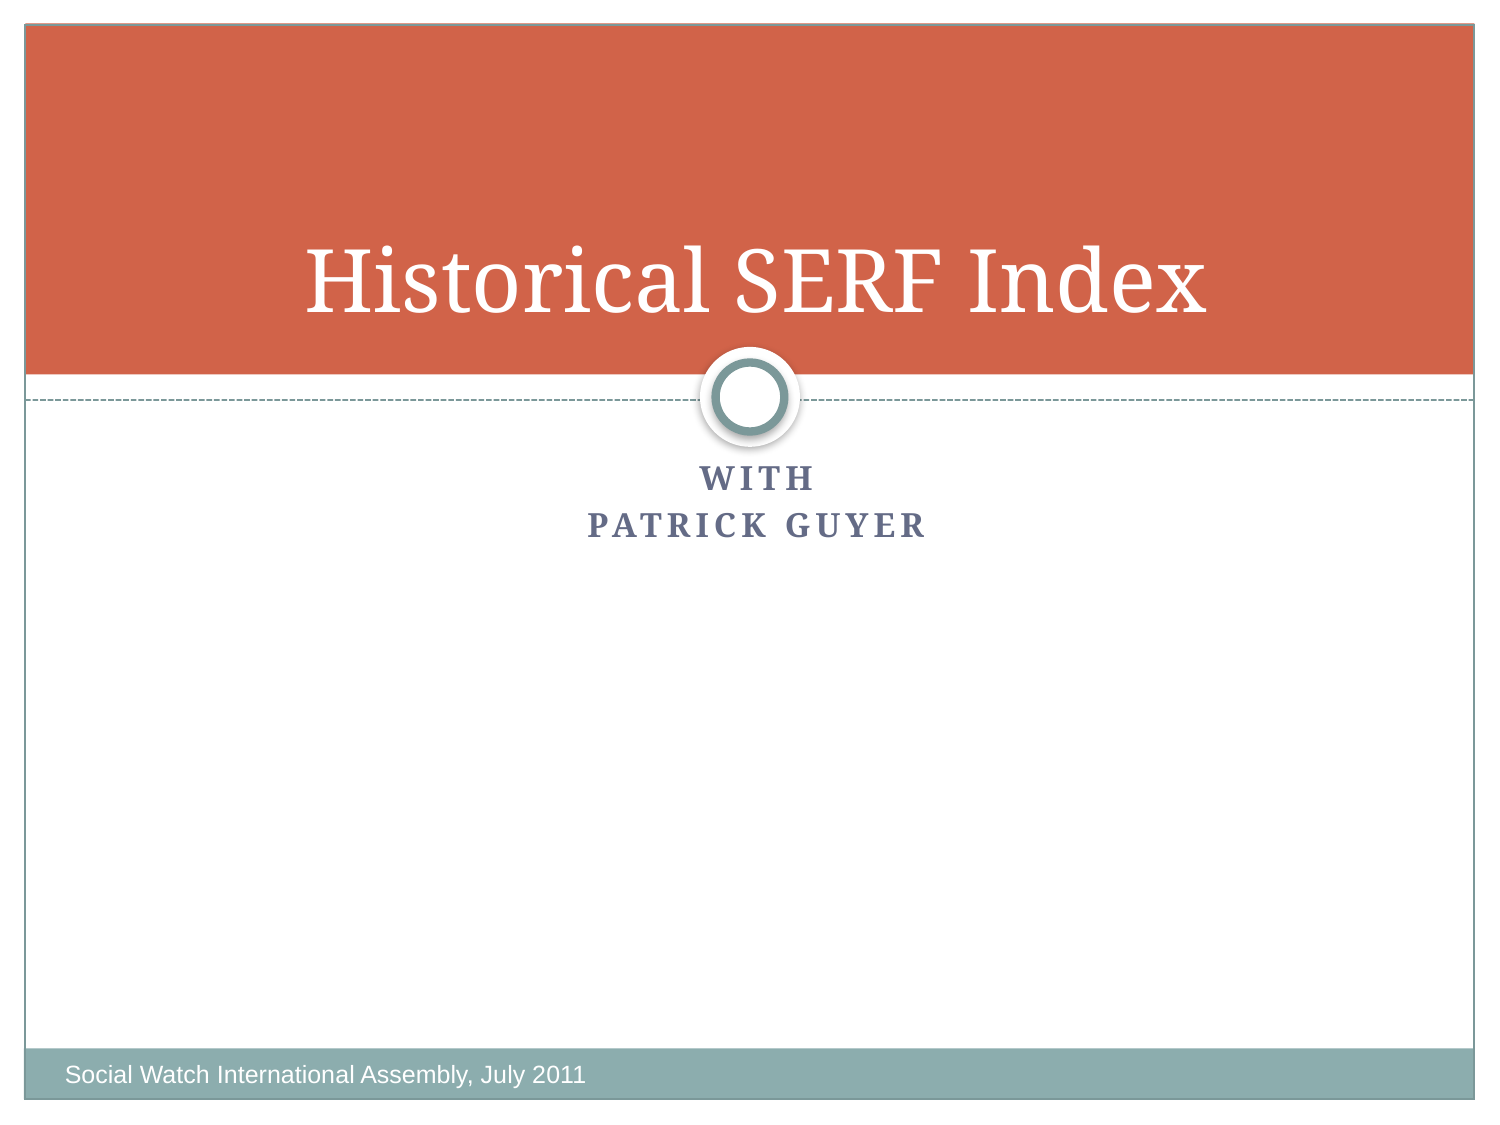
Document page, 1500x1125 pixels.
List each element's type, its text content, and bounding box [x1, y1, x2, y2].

title Historical SERF Index [118, 87, 1394, 338]
list With Patrick Guyer [224, 449, 1288, 725]
footer Social Watch International Assembly, July 2011 [50, 1051, 638, 1112]
slide_number [950, 1050, 1450, 1111]
